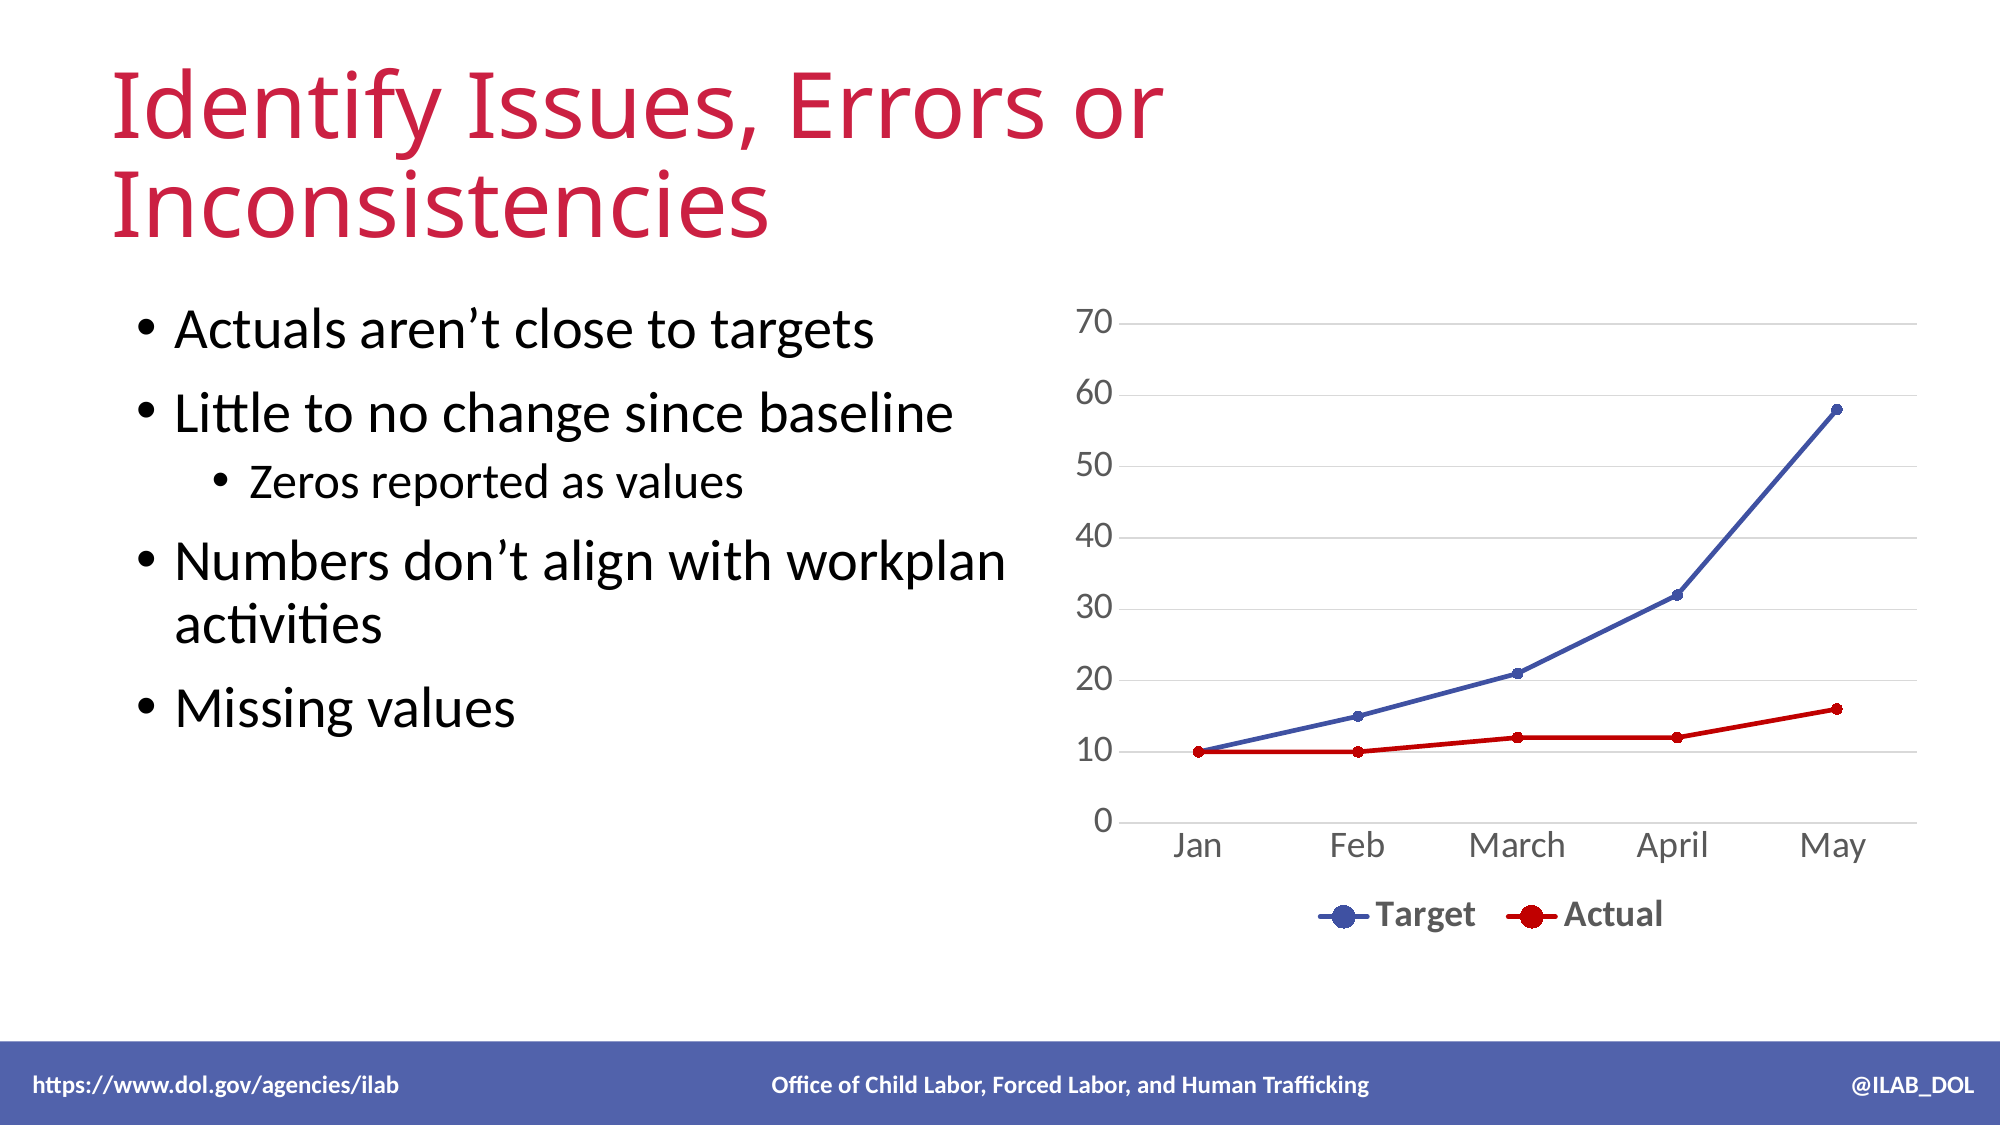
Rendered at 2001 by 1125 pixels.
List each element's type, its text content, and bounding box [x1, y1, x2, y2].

list Actuals aren’t close to targets Little to no change since baseline Zeros reported as values Numbers don’t align with workplan activities Missing values [121, 290, 1097, 911]
title Identify Issues, Errors or Inconsistencies [96, 61, 1606, 256]
footer https://www.dol.gov/agencies/ilab Office of Child Labor, Forced Labor, and Human Trafficking @ILAB_DOL [0, 1041, 2000, 1125]
chart [1057, 292, 1935, 944]
